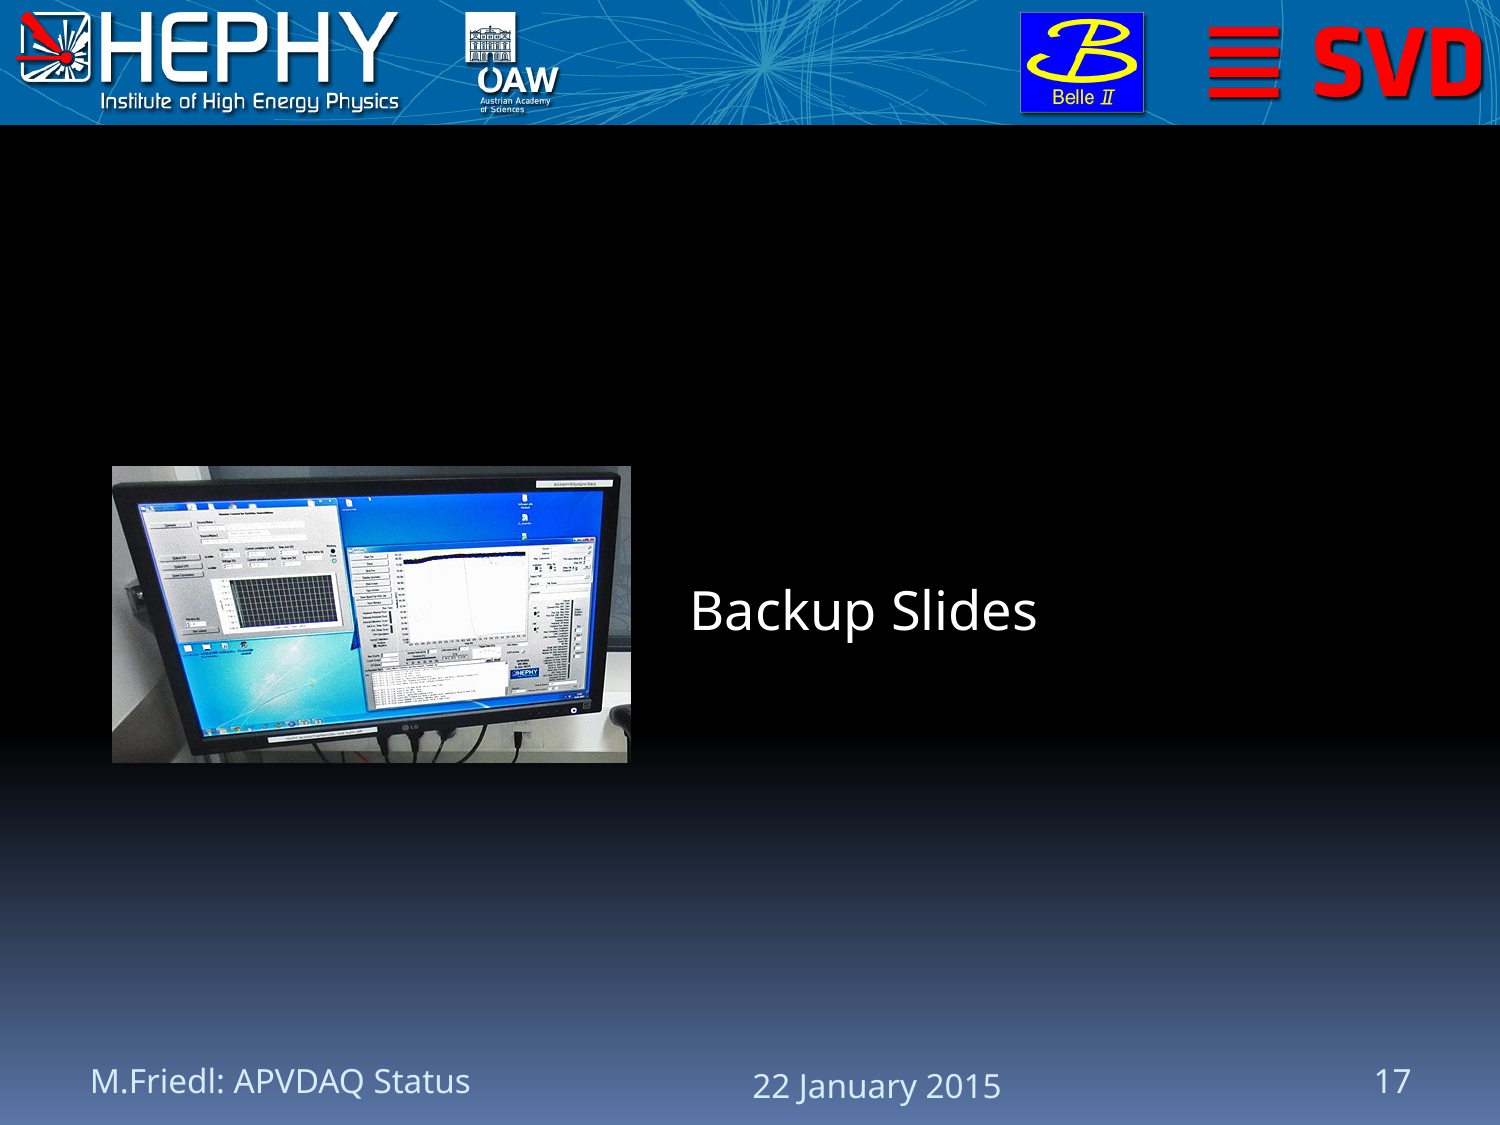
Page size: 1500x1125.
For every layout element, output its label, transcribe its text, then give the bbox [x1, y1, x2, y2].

footer M.Friedl: APVDAQ Status [75, 1052, 863, 1113]
slide_number 17 [1299, 1052, 1427, 1113]
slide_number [863, 1052, 1038, 1113]
picture [112, 466, 631, 763]
picture [0, 0, 1500, 125]
text_box Backup Slides [675, 569, 1375, 649]
